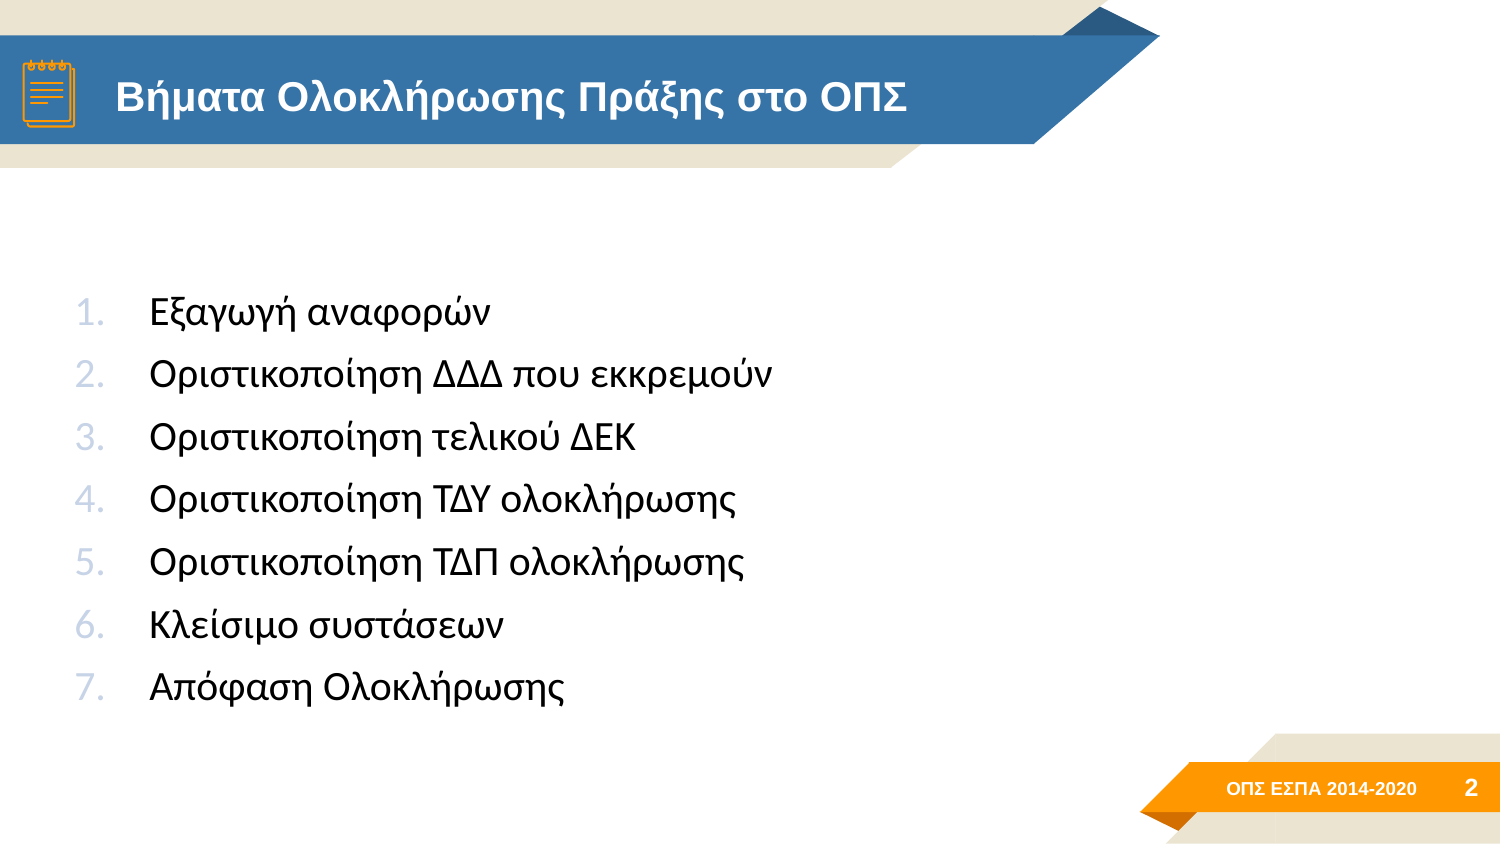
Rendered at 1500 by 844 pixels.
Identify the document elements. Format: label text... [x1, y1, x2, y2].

list Εξαγωγή αναφορών Οριστικοποίηση ΔΔΔ που εκκρεμούν Οριστικοποίηση τελικού ΔΕΚ Οριστικοποίηση ΤΔΥ ολοκλήρωσης Οριστικοποίηση ΤΔΠ ολοκλήρωσης Κλείσιμο συστάσεων Απόφαση Ολοκλήρωσης [46, 238, 1441, 755]
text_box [23, 60, 75, 127]
title Βήματα Ολοκλήρωσης Πράξης στο ΟΠΣ [100, 32, 987, 158]
slide_number 2 [1249, 760, 1494, 813]
